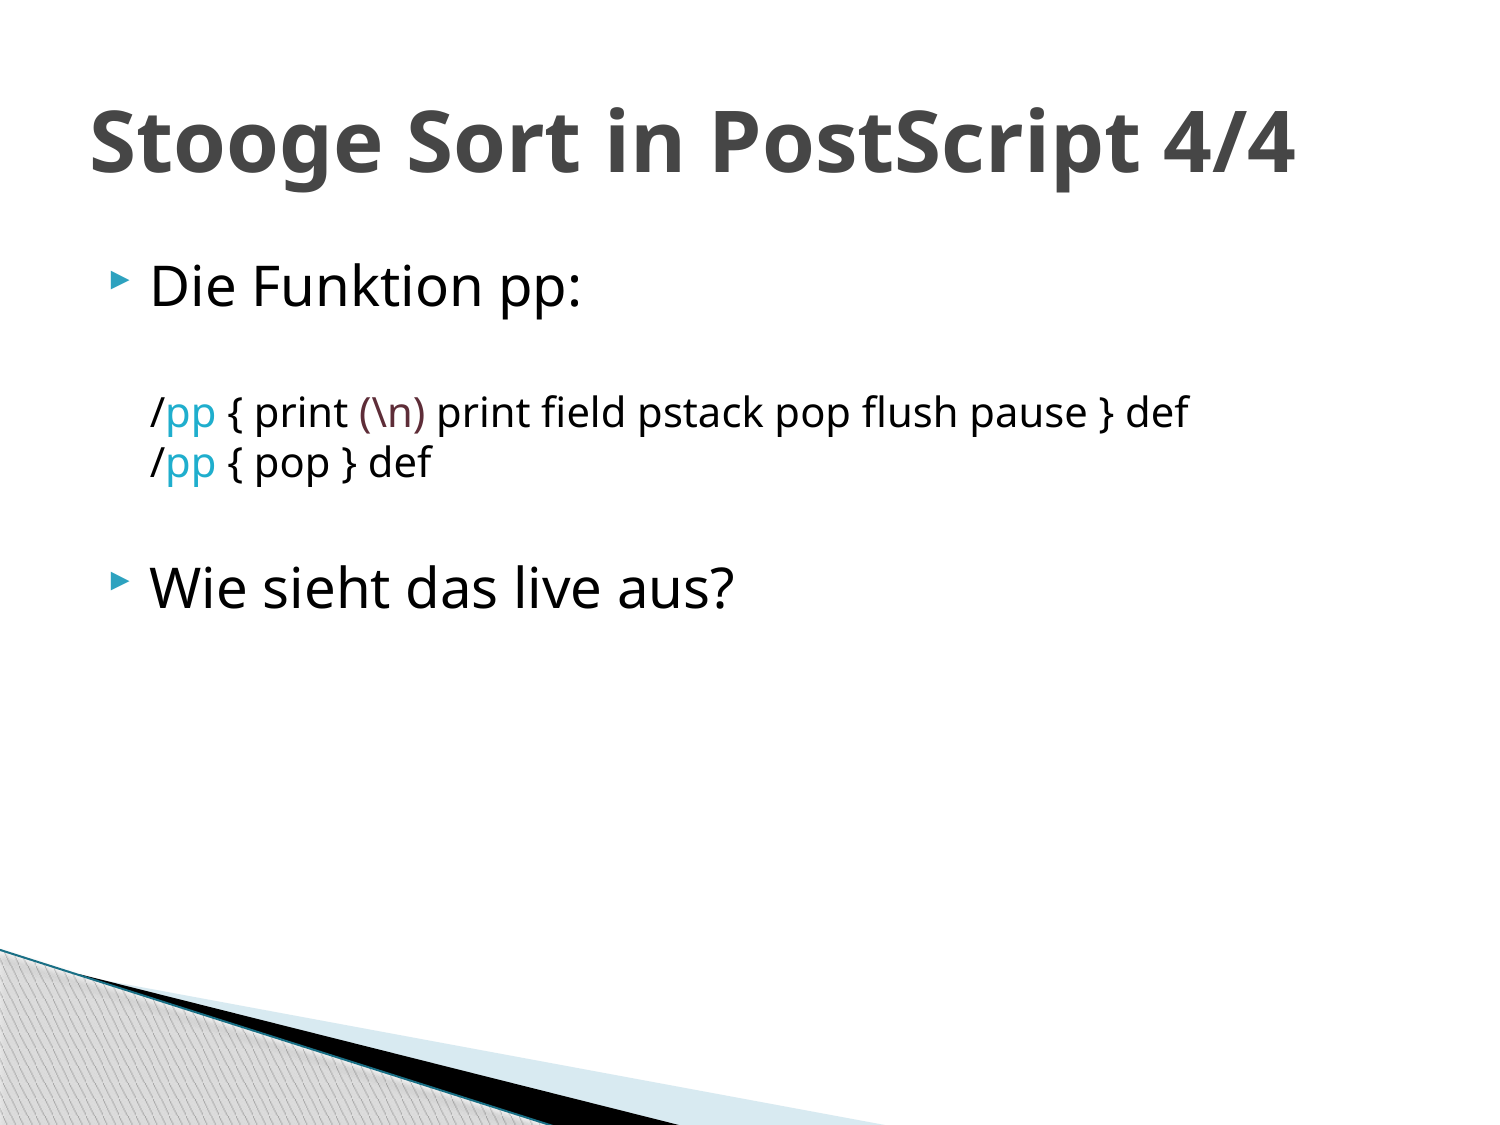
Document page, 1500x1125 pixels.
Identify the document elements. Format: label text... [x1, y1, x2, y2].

title Stooge Sort in PostScript 4/4 [75, 45, 1425, 233]
list Die Funktion pp: /pp { print (\n) print field pstack pop flush pause } def /pp { pop } def Wie sieht das live aus? [75, 243, 1425, 986]
